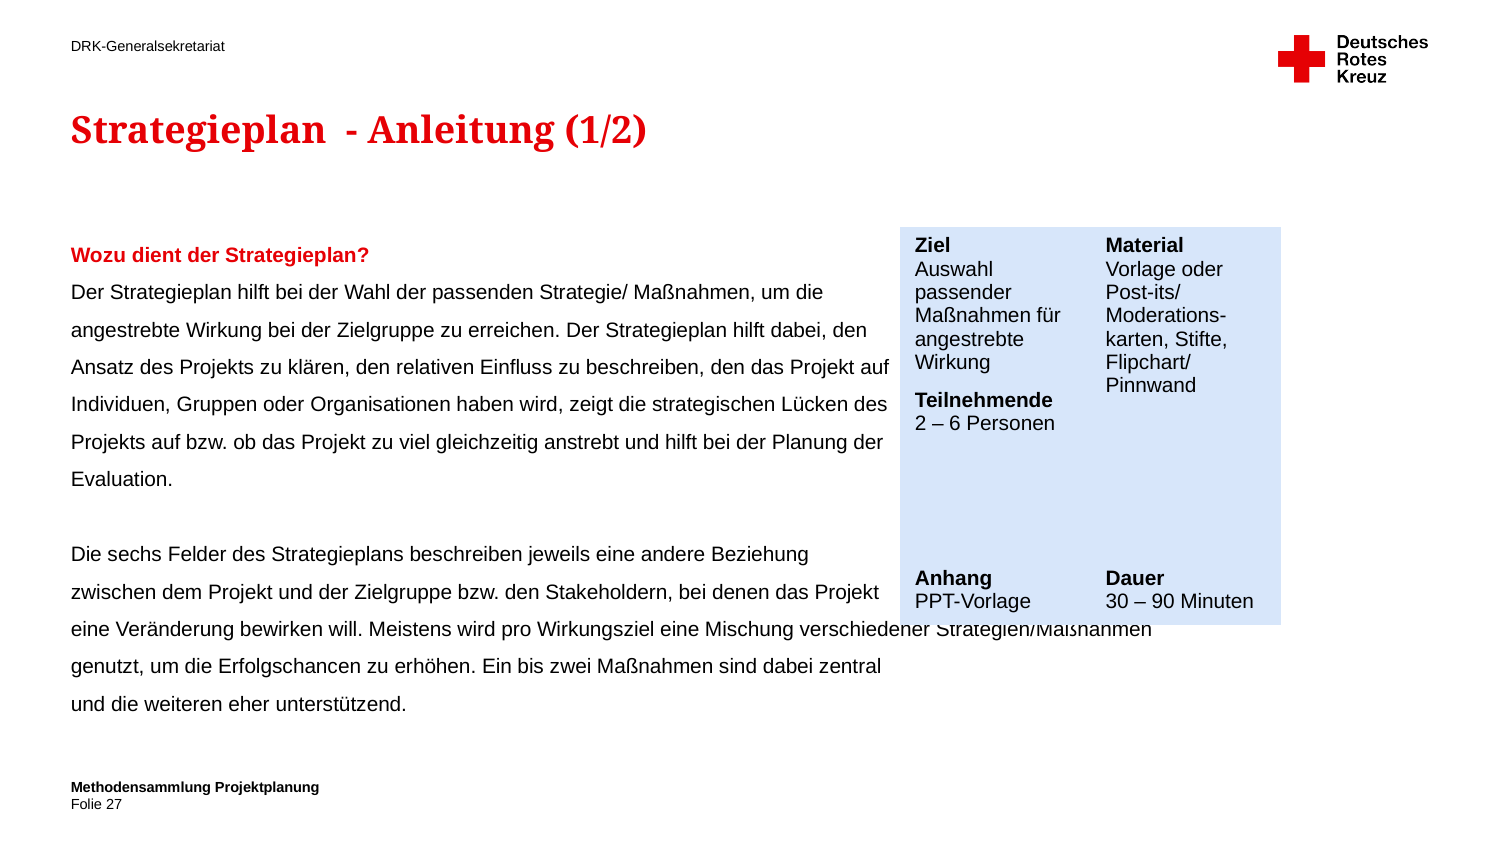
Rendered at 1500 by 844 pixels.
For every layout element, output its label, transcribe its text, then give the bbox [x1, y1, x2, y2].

slide_number 27 [106, 794, 444, 813]
list Wozu dient der Strategieplan? Der Strategieplan hilft bei der Wahl der passenden Strategie/ Maßnahmen, um die angestrebte Wirkung bei der Zielgruppe zu erreichen.​ ​Der Strategieplan hilft dabei, ​den Ansatz des Projekts zu klären​, den relativen Einfluss zu beschreiben, den das Projekt auf Individuen, Gruppen oder Organisationen haben wird​, zeigt die strategischen Lücken des Projekts auf bzw. ob das Projekt zu viel gleichzeitig anstrebt​ und hilft bei der Planung der Evaluation. Die sechs Felder des Strategieplans beschreiben jeweils eine andere Beziehung zwischen dem Projekt und der Zielgruppe bzw. den Stakeholdern, bei denen das Projekt eine Veränderung bewirken will. Meistens wird pro Wirkungsziel eine Mischung verschiedener Strategien/Maßnahmen genutzt, um die Erfolgschancen zu erhöhen. Ein bis zwei Maßnahmen sind dabei zentral und die weiteren eher unterstützend.​ [70, 228, 1282, 748]
title Strategieplan - Anleitung (1/2) [70, 101, 1280, 145]
table_cell Teilnehmende 2 – 6 Personen [900, 381, 1091, 559]
table_header Material Vorlage oder Post-its/ Moderations-karten, Stifte, Flipchart/ Pinnwand [1091, 227, 1281, 559]
table_header Ziel Auswahl passender Maßnahmen für angestrebte Wirkung [900, 227, 1091, 381]
table_cell Anhang PPT-Vorlage [900, 559, 1091, 625]
table_cell Dauer 30 – 90 Minuten [1091, 559, 1281, 625]
picture [1278, 35, 1428, 83]
footer Methodensammlung Projektplanung [70, 777, 1430, 791]
